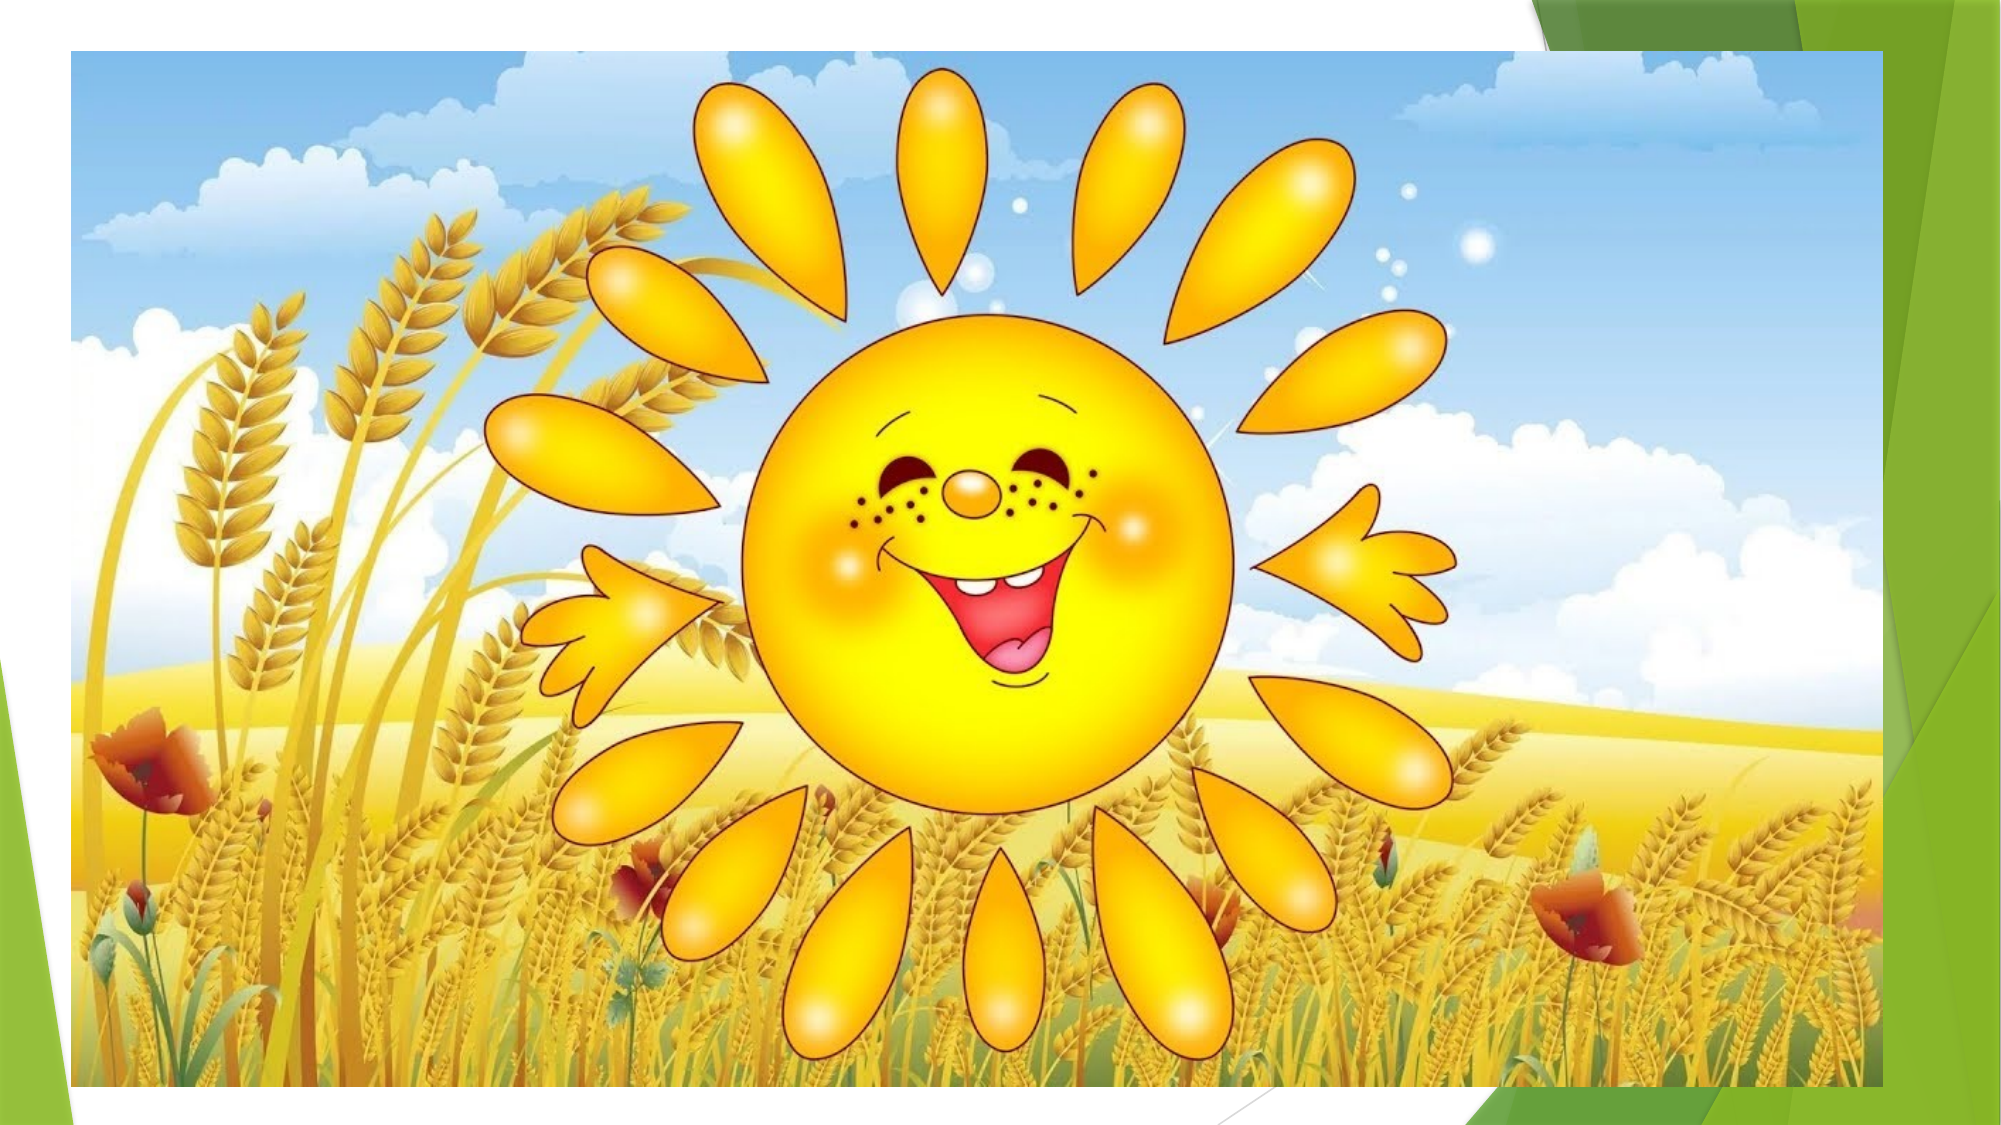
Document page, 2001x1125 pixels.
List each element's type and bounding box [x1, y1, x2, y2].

list [70, 50, 1883, 1087]
